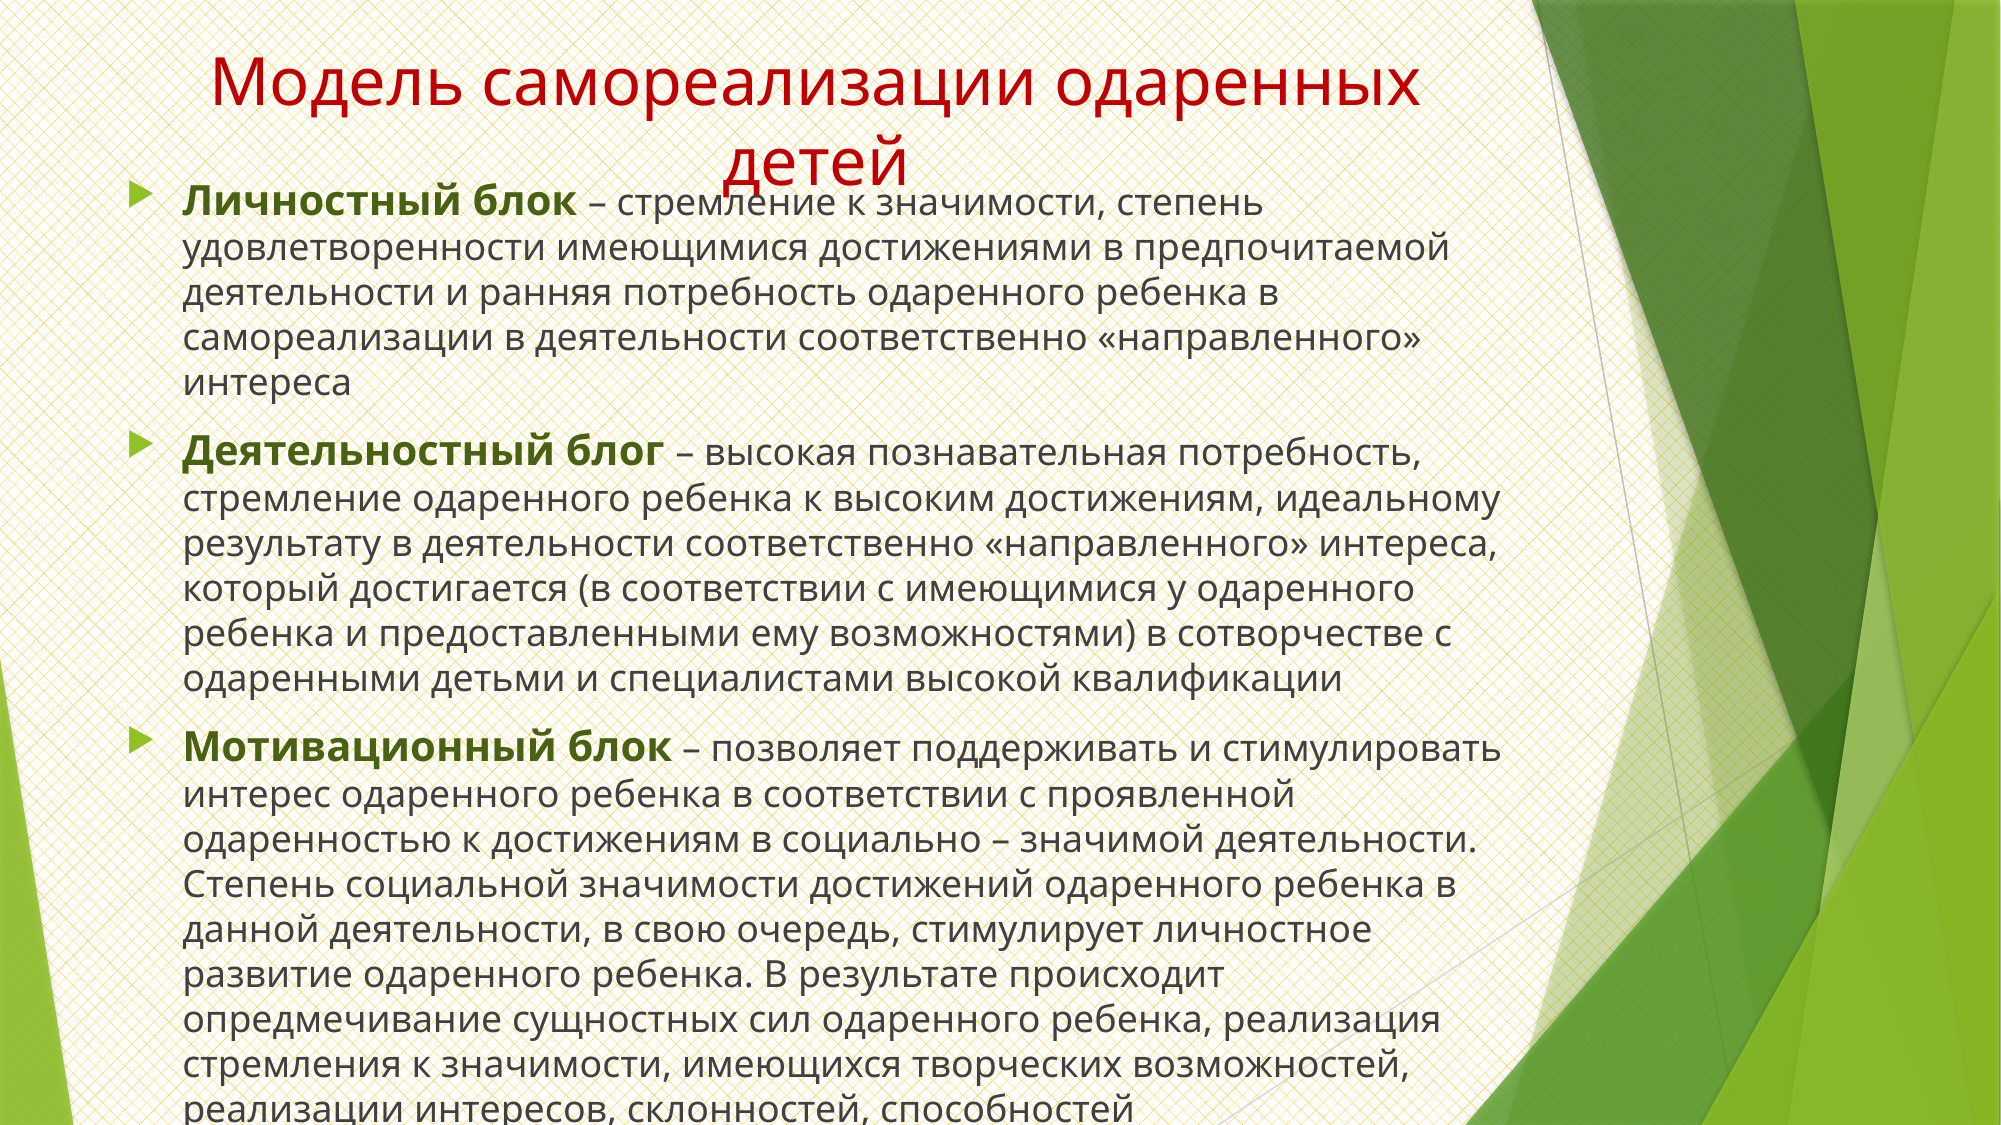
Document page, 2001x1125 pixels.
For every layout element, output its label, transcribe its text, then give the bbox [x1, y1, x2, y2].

title Модель самореализации одаренных детей [111, 31, 1522, 165]
list Личностный блок – стремление к значимости, степень удовлетворенности имеющимися достижениями в предпочитаемой деятельности и ранняя потребность одаренного ребенка в самореализации в деятельности соответственно «направленного» интереса Деятельностный блог – высокая познавательная потребность, стремление одаренного ребенка к высоким достижениям, идеальному результату в деятельности соответственно «направленного» интереса, который достигается (в соответствии с имеющимися у одаренного ребенка и предоставленными ему возможностями) в сотворчестве с одаренными детьми и специалистами высокой квалификации Мотивационный блок – позволяет поддерживать и стимулировать интерес одаренного ребенка в соответствии с проявленной одаренностью к достижениям в социально – значимой деятельности. Степень социальной значимости достижений одаренного ребенка в данной деятельности, в свою очередь, стимулирует личностное развитие одаренного ребенка. В результате происходит опредмечивание сущностных сил одаренного ребенка, реализация стремления к значимости, имеющихся творческих возможностей, реализации интересов, склонностей, способностей [111, 165, 1522, 1027]
